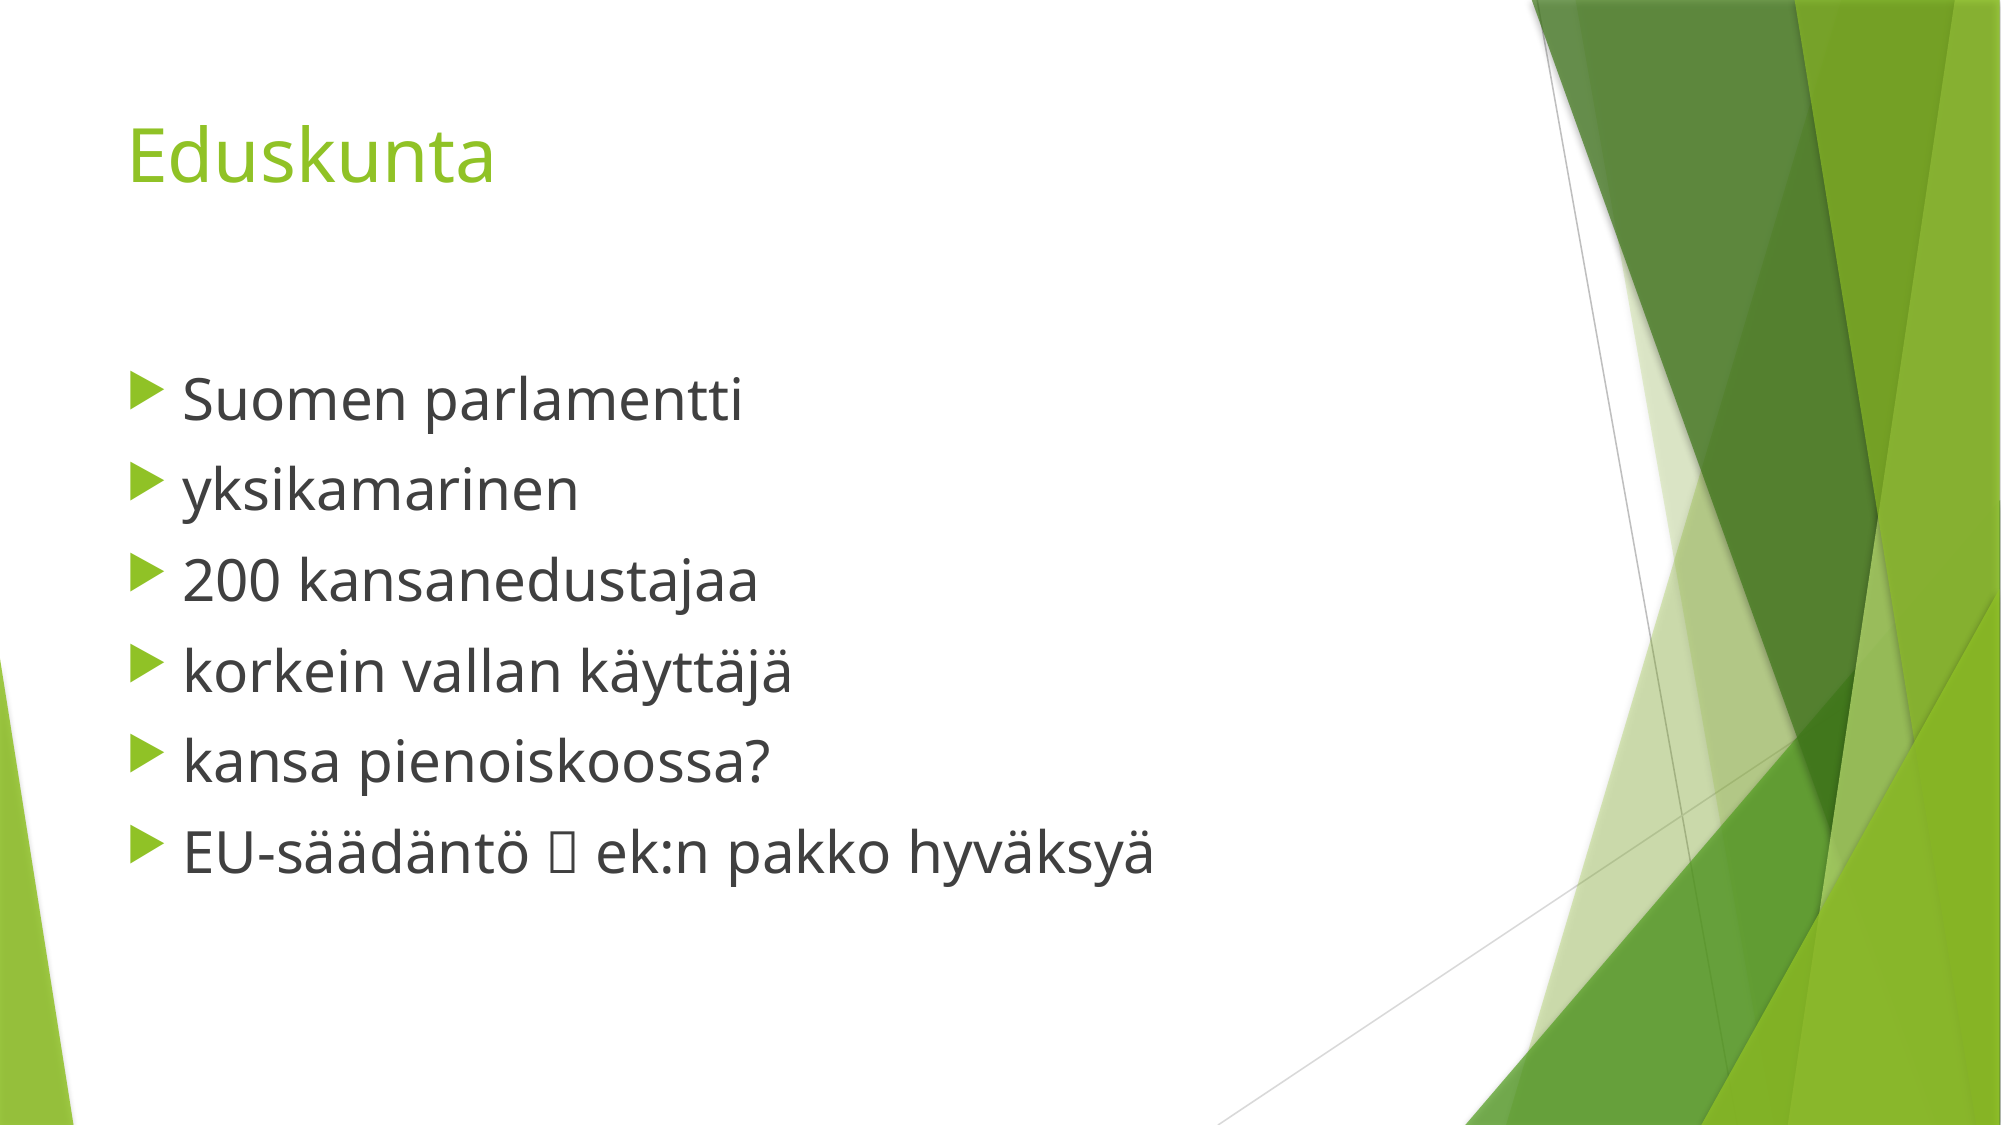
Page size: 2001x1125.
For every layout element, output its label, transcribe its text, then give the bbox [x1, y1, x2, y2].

title Eduskunta [111, 99, 1522, 317]
list Suomen parlamentti yksikamarinen 200 kansanedustajaa korkein vallan käyttäjä kansa pienoiskoossa? EU-säädäntö  ek:n pakko hyväksyä [111, 354, 1522, 992]
